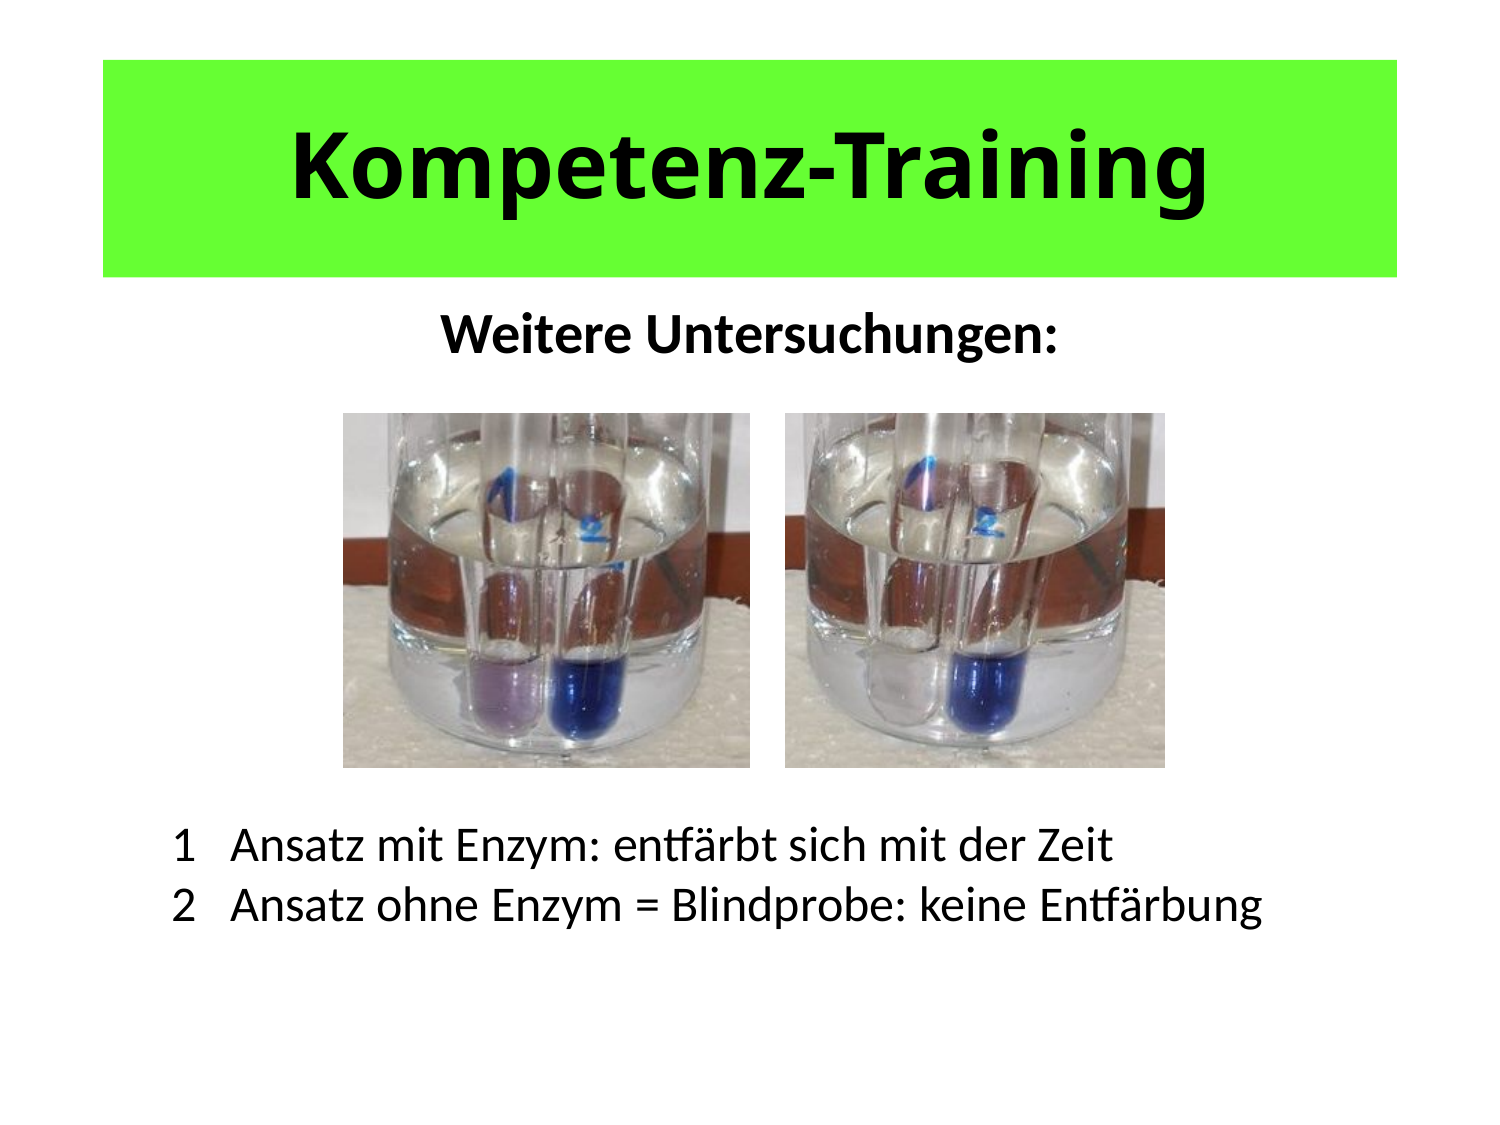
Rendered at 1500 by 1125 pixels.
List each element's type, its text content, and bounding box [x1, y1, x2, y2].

picture [343, 413, 750, 768]
text_box Weitere Untersuchungen: [103, 288, 1397, 373]
text_box 1 Ansatz mit Enzym: entfärbt sich mit der Zeit 2 Ansatz ohne Enzym = Blindprobe: keine Entfärbung [156, 803, 1365, 939]
title Kompetenz-Training [103, 59, 1397, 278]
picture [785, 413, 1165, 768]
